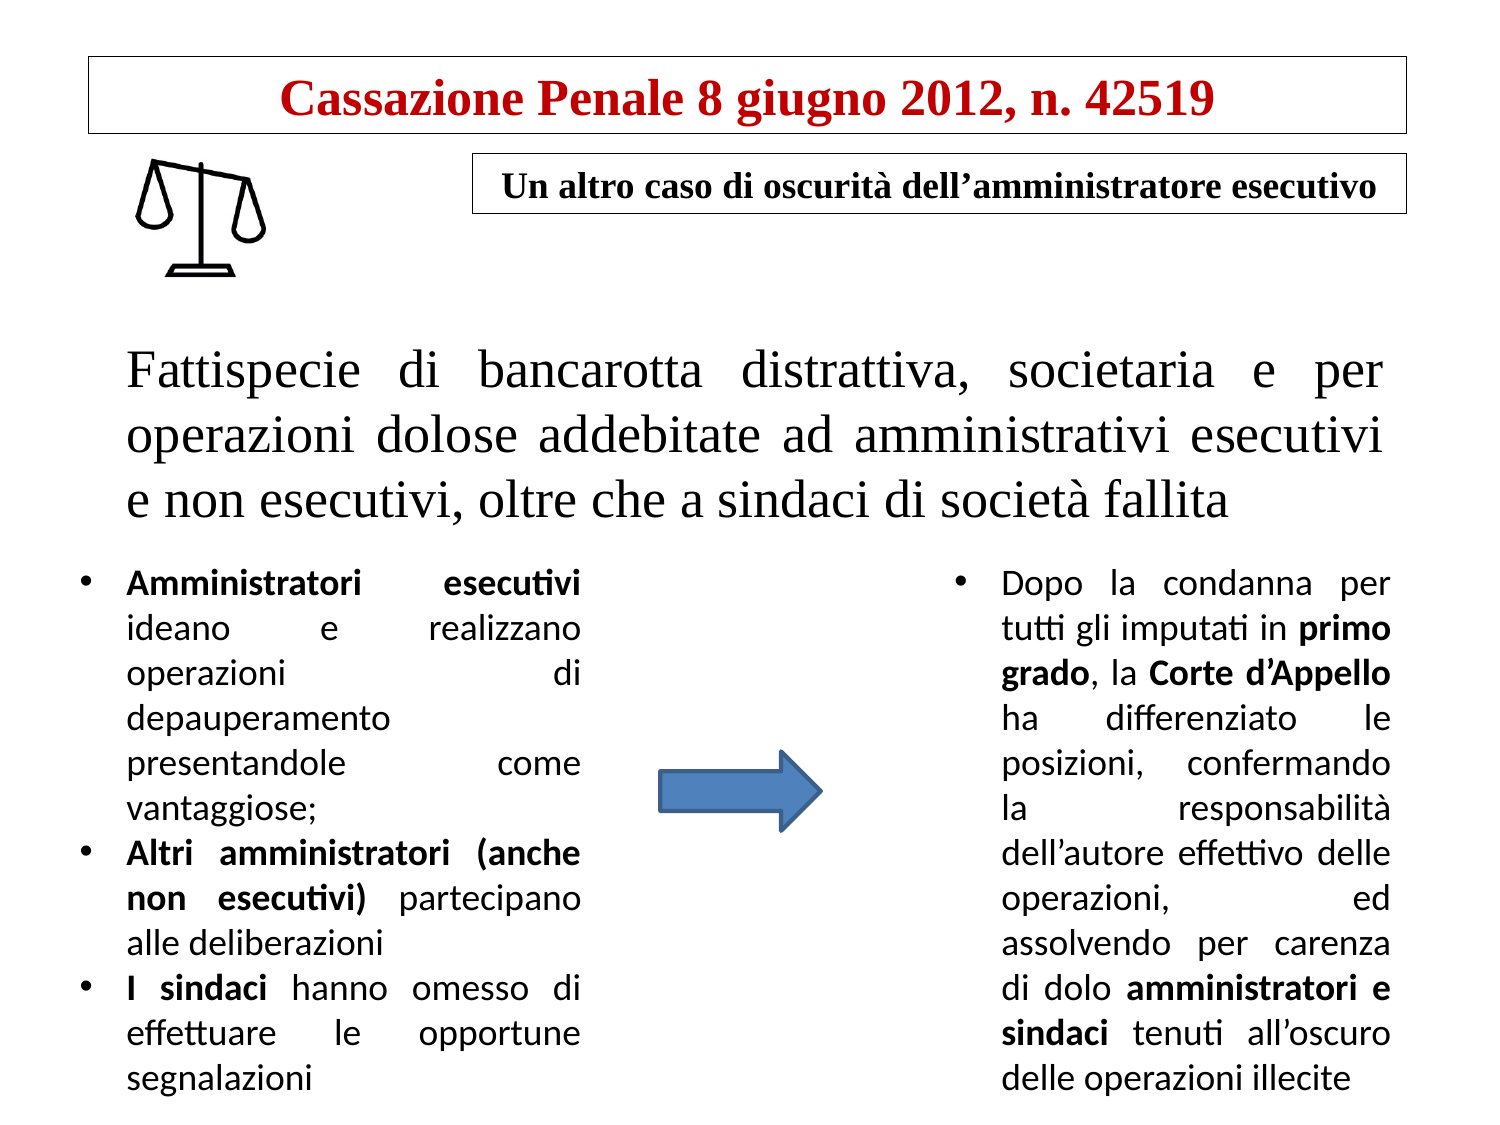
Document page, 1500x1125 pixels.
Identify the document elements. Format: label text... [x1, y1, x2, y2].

text_box Dopo la condanna per tutti gli imputati in primo grado, la Corte d’Appello ha differenziato le posizioni, confermando la responsabilità dell’autore effettivo delle operazioni, ed assolvendo per carenza di dolo amministratori e sindaci tenuti all’oscuro delle operazioni illecite [939, 550, 1407, 1106]
picture [135, 152, 266, 284]
text_box Cassazione Penale 8 giugno 2012, n. 42519 [88, 56, 1407, 134]
text_box Amministratori esecutivi ideano e realizzano operazioni di depauperamento presentandole come vantaggiose; Altri amministratori (anche non esecutivi) partecipano alle deliberazioni I sindaci hanno omesso di effettuare le opportune segnalazioni [64, 550, 597, 1106]
text_box [658, 749, 823, 833]
text_box Fattispecie di bancarotta distrattiva, societaria e per operazioni dolose addebitate ad amministrativi esecutivi e non esecutivi, oltre che a sindaci di società fallita [112, 326, 1400, 581]
text_box Un altro caso di oscurità dell’amministratore esecutivo [472, 153, 1407, 214]
